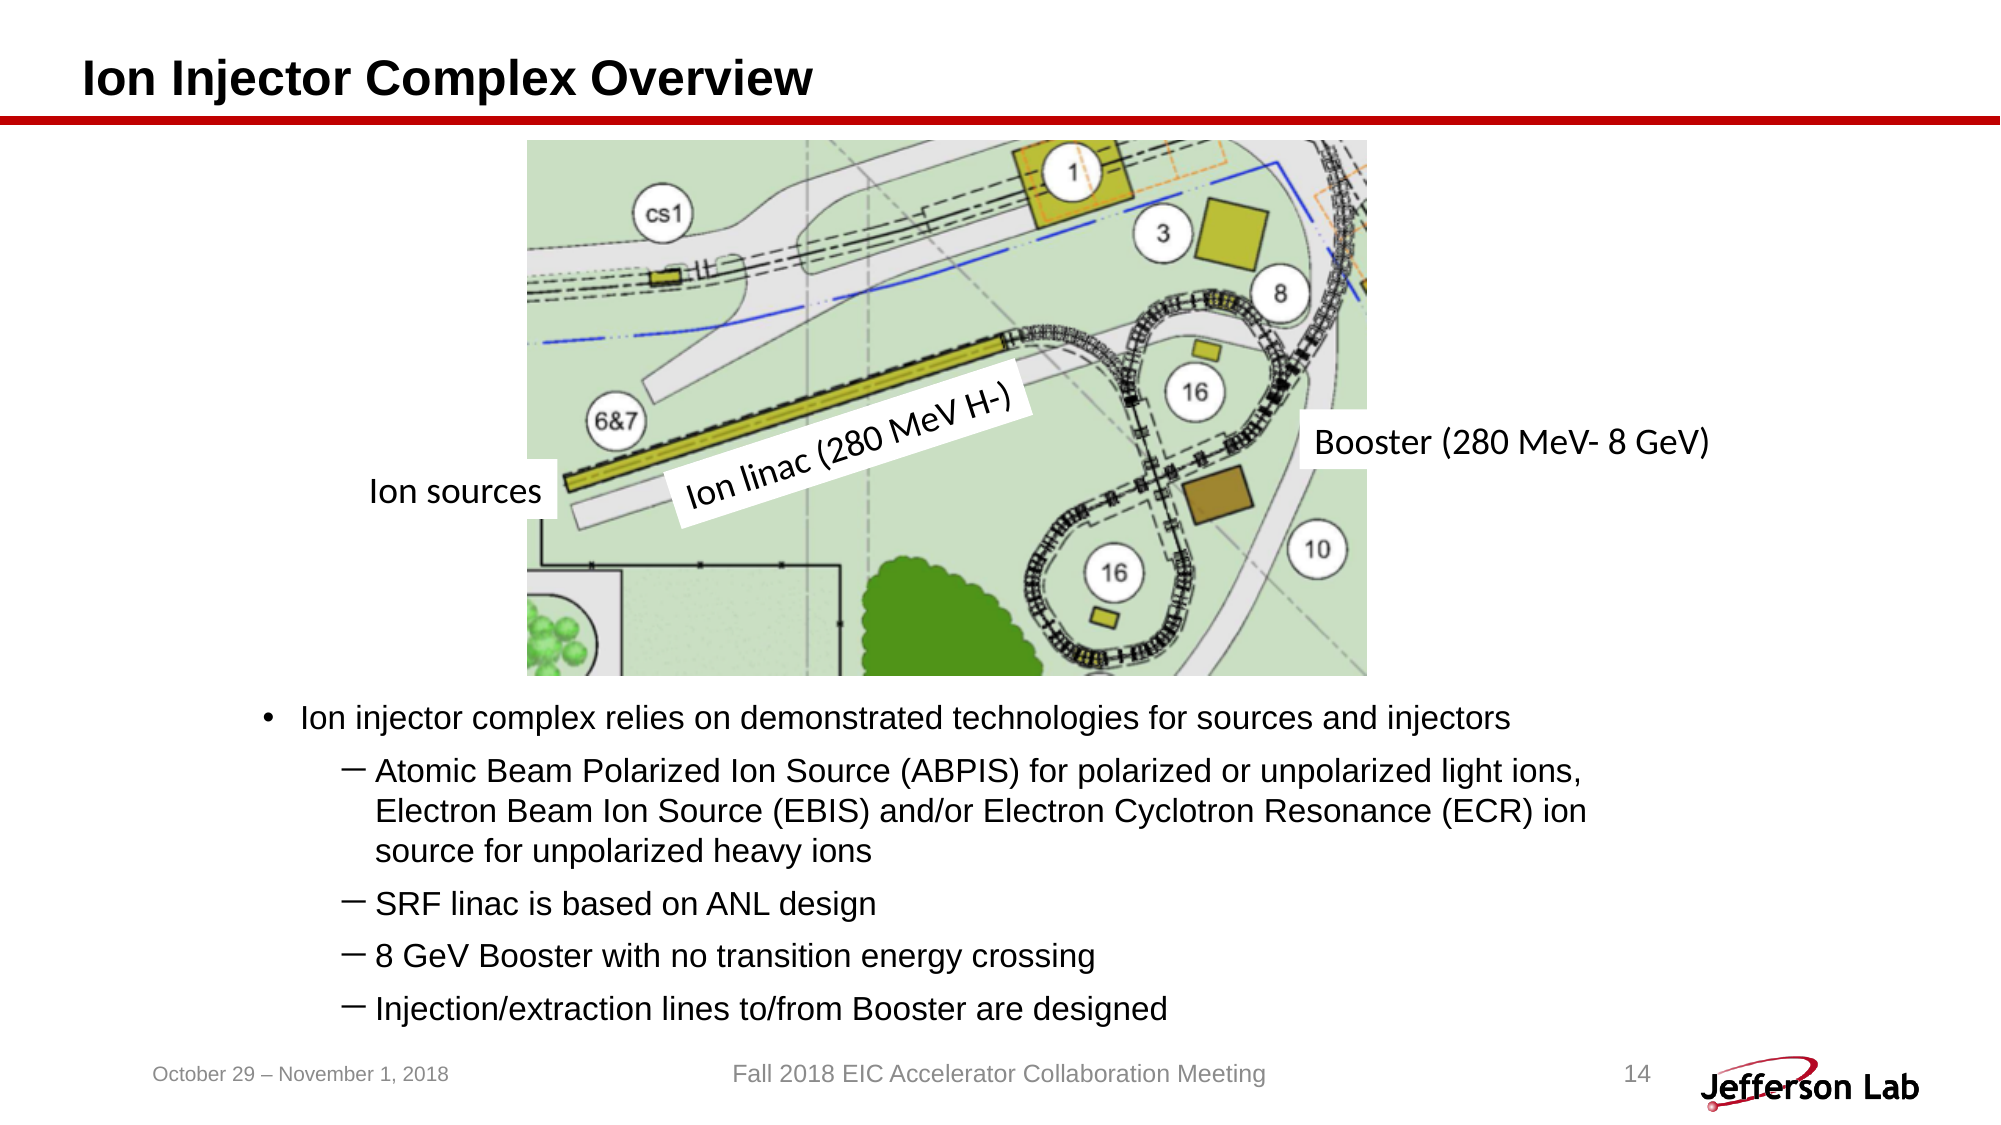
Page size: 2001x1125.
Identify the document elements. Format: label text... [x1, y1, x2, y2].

picture [527, 140, 1367, 677]
picture [1698, 1047, 1933, 1124]
slide_number 14 [1412, 1042, 1863, 1103]
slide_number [137, 1042, 588, 1103]
text_box Ion sources [354, 459, 527, 519]
list Ion injector complex relies on demonstrated technologies for sources and injectors Atomic Beam Polarized Ion Source (ABPIS) for polarized or unpolarized light ions, Electron Beam Ion Source (EBIS) and/or Electron Cyclotron Resonance (ECR) ion source for unpolarized heavy ions SRF linac is based on ANL design 8 GeV Booster with no transition energy crossing Injection/extraction lines to/from Booster are designed [247, 693, 1636, 1065]
title Ion Injector Complex Overview [67, 39, 1919, 120]
footer Fall 2018 EIC Accelerator Collaboration Meeting [662, 1065, 1338, 1103]
text_box Booster (280 MeV- 8 GeV) [1367, 409, 1726, 470]
